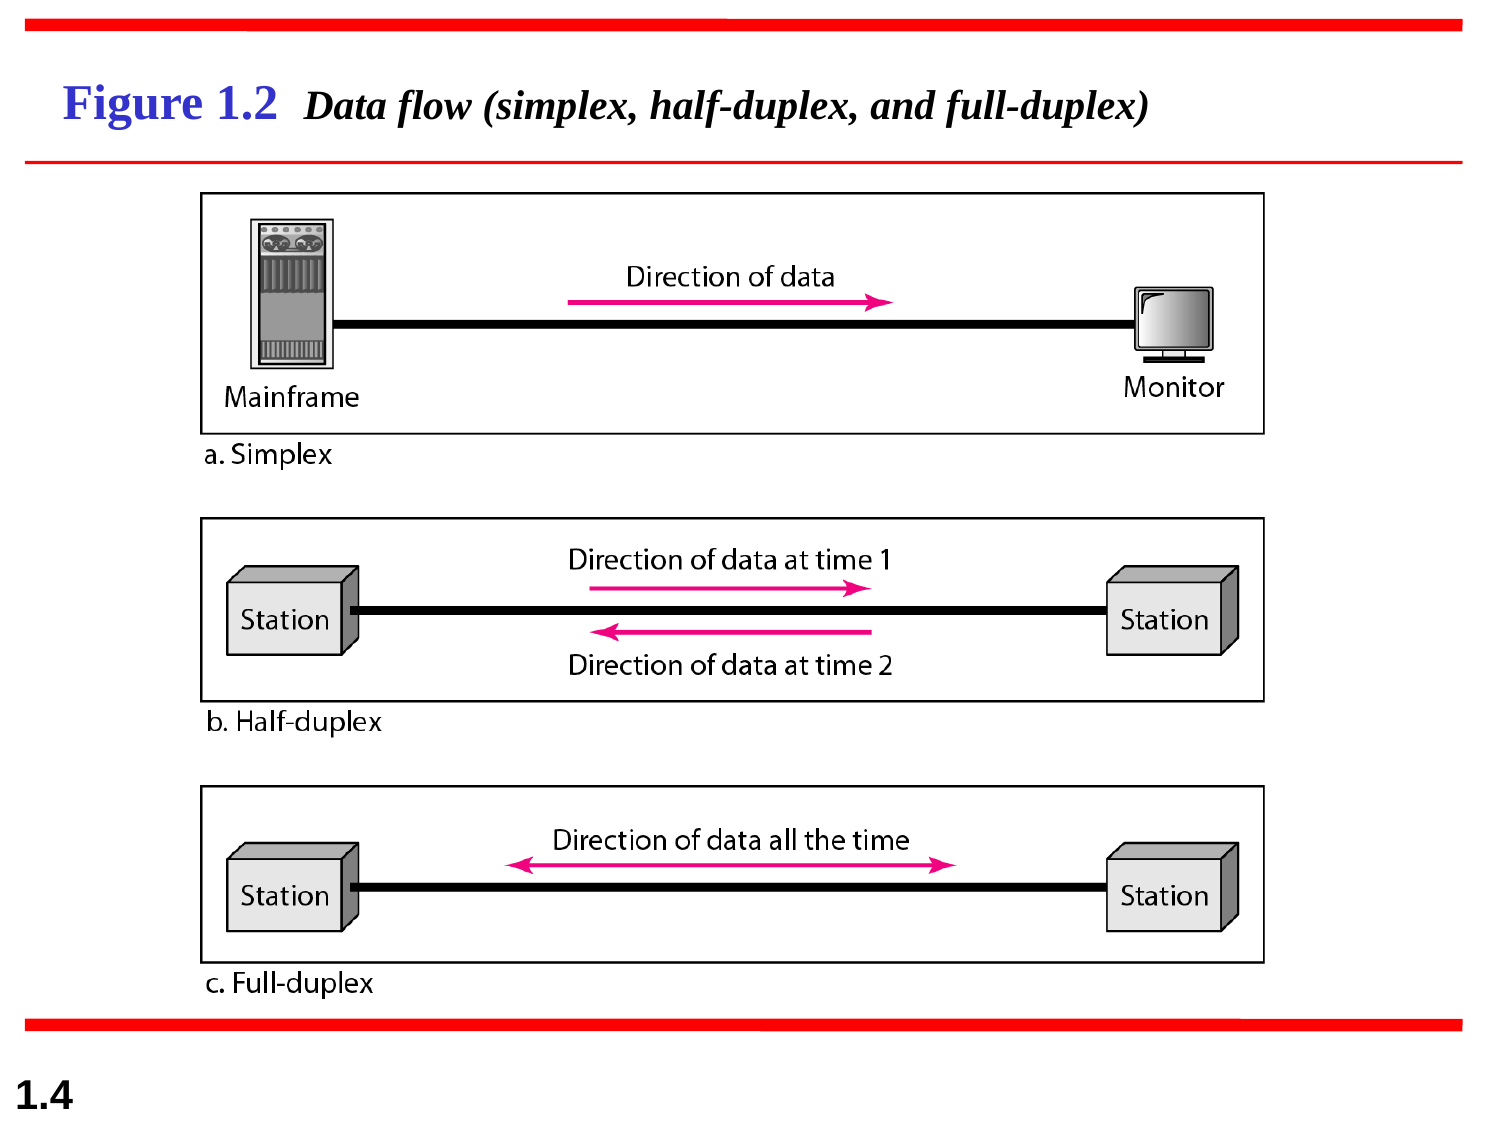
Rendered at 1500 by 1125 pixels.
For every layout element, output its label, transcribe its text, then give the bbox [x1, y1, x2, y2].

text_box Figure 1.2 Data flow (simplex, half-duplex, and full-duplex) [47, 62, 1166, 138]
picture [199, 191, 1265, 1001]
slide_number 1.4 [0, 1049, 313, 1125]
